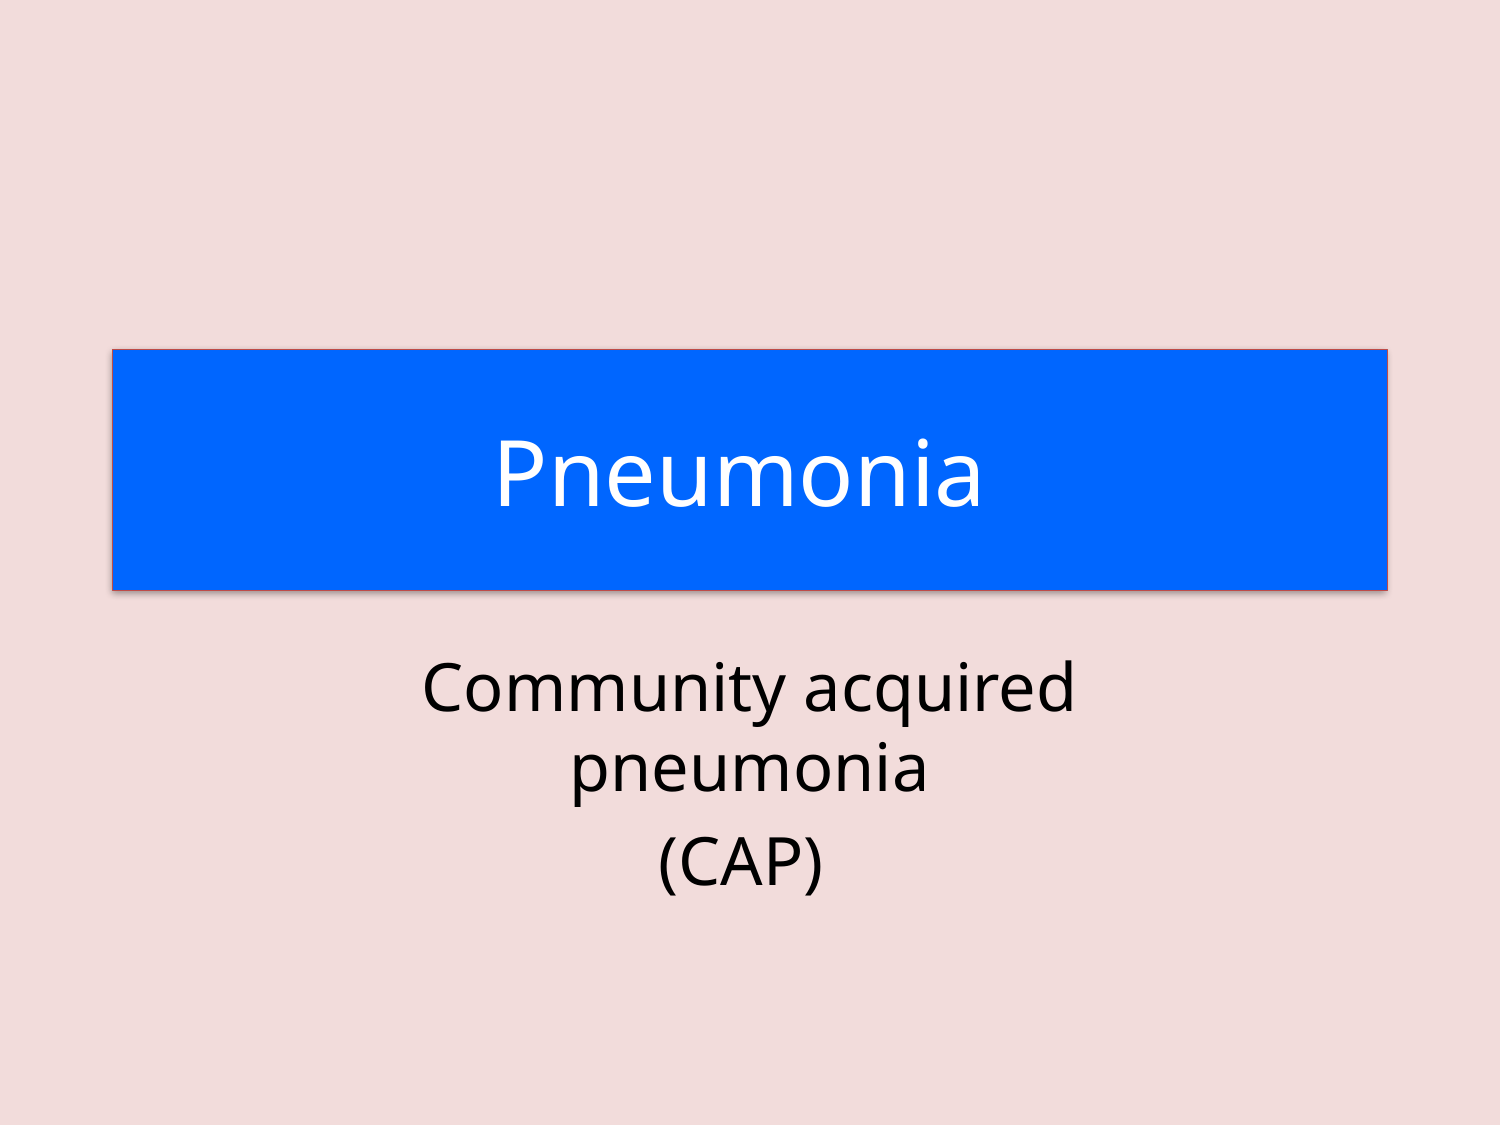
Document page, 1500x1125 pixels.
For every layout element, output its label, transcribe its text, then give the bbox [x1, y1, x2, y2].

title Pneumonia [112, 349, 1388, 591]
subtitle Community acquired pneumonia (CAP) [225, 637, 1275, 925]
